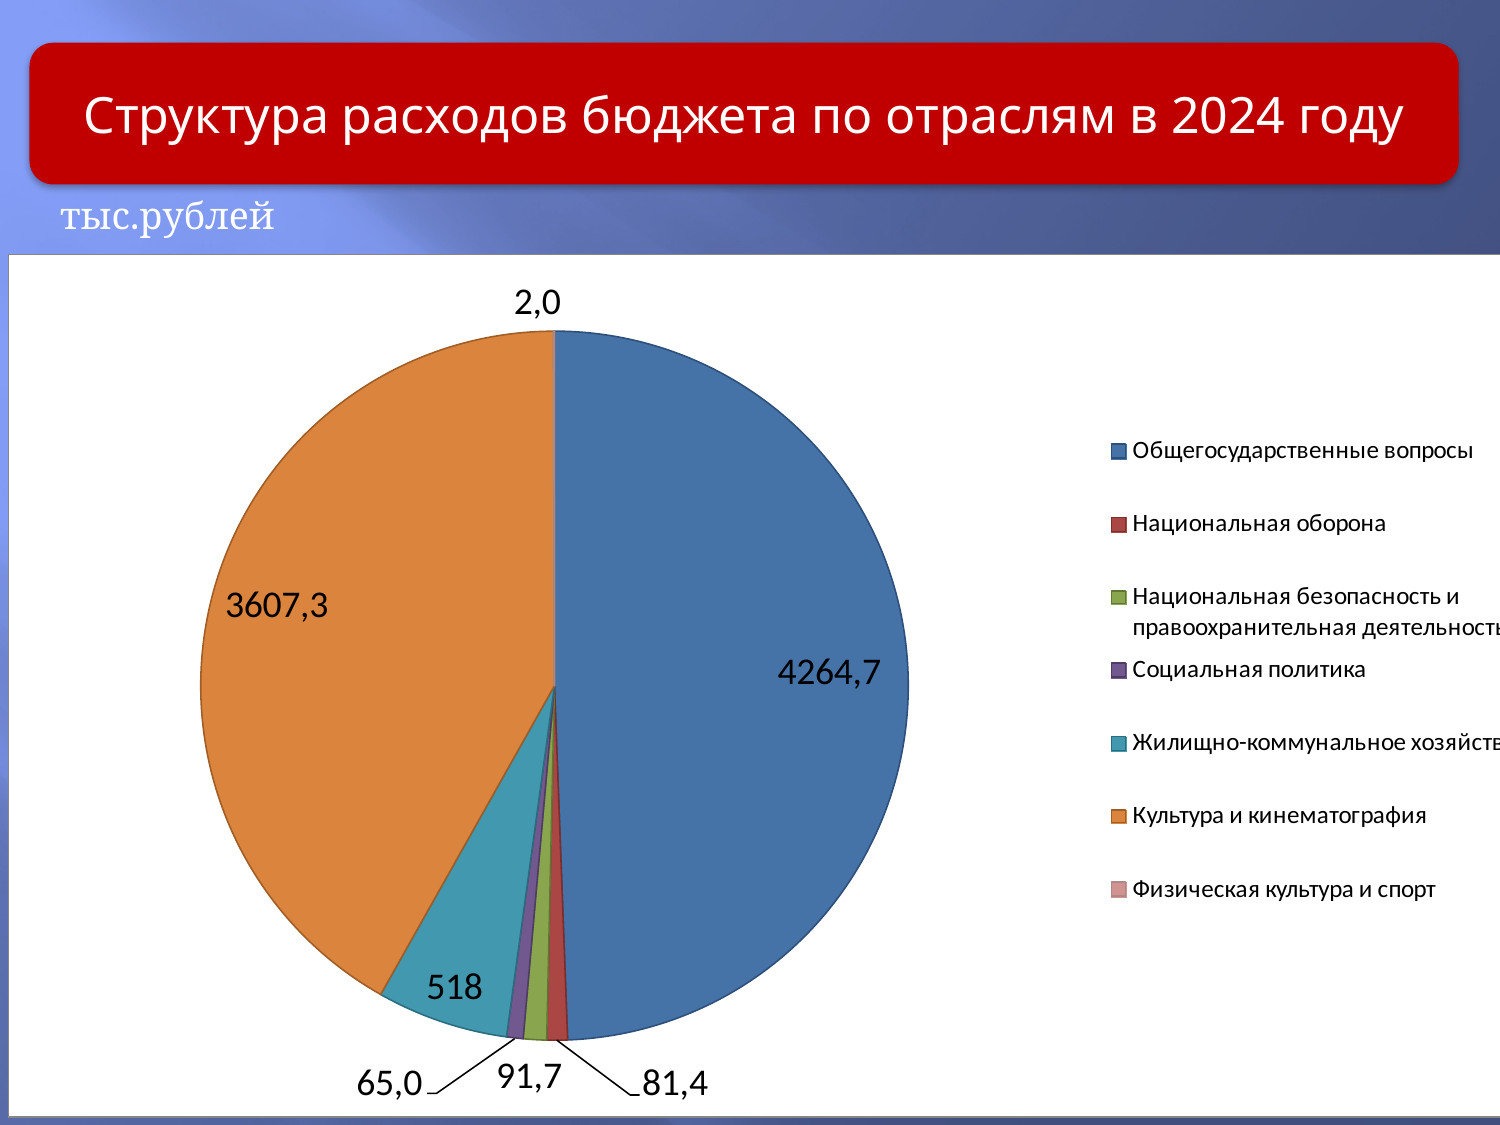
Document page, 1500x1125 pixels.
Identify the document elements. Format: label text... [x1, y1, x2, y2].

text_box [0, 245, 1500, 1125]
text_box Структура расходов бюджета по отраслям в 2024 году [27, 40, 1461, 187]
text_box тыс.рублей [45, 184, 313, 245]
